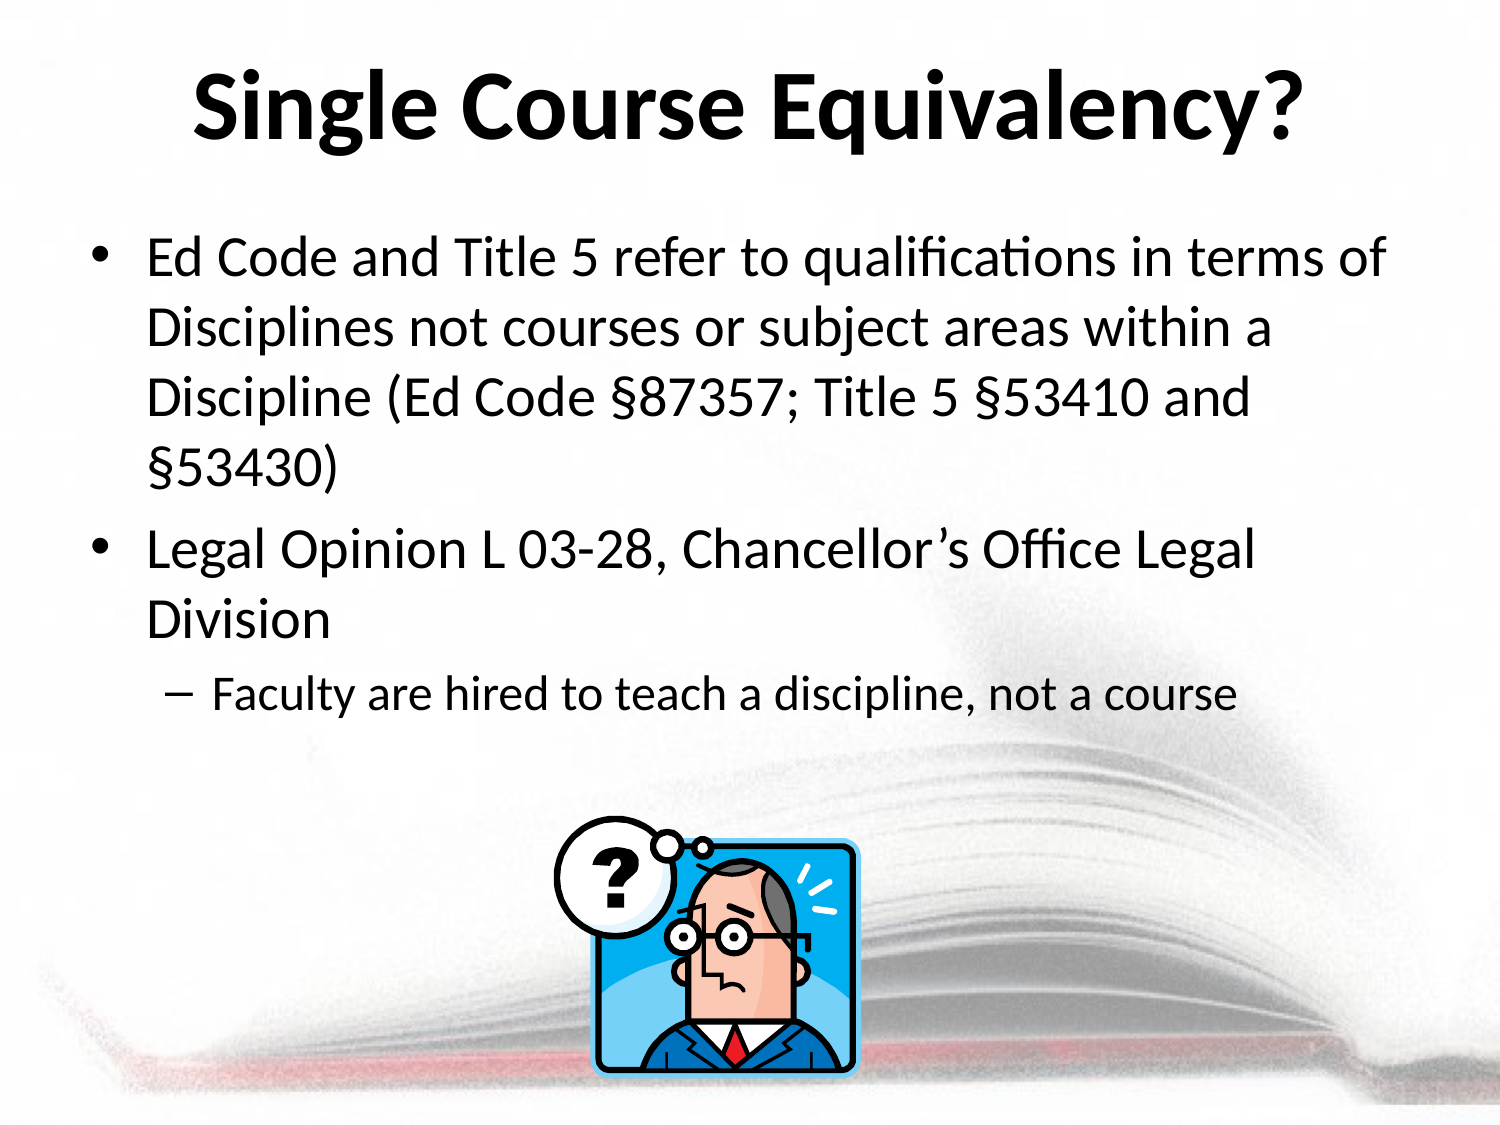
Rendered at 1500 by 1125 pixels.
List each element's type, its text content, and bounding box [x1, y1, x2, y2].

list Ed Code and Title 5 refer to qualifications in terms of Disciplines not courses or subject areas within a Discipline (Ed Code §87357; Title 5 §53410 and §53430) Legal Opinion L 03-28, Chancellor’s Office Legal Division Faculty are hired to teach a discipline, not a course [75, 211, 1425, 1005]
picture [553, 815, 862, 1079]
title Single Course Equivalency? [75, 23, 1425, 175]
